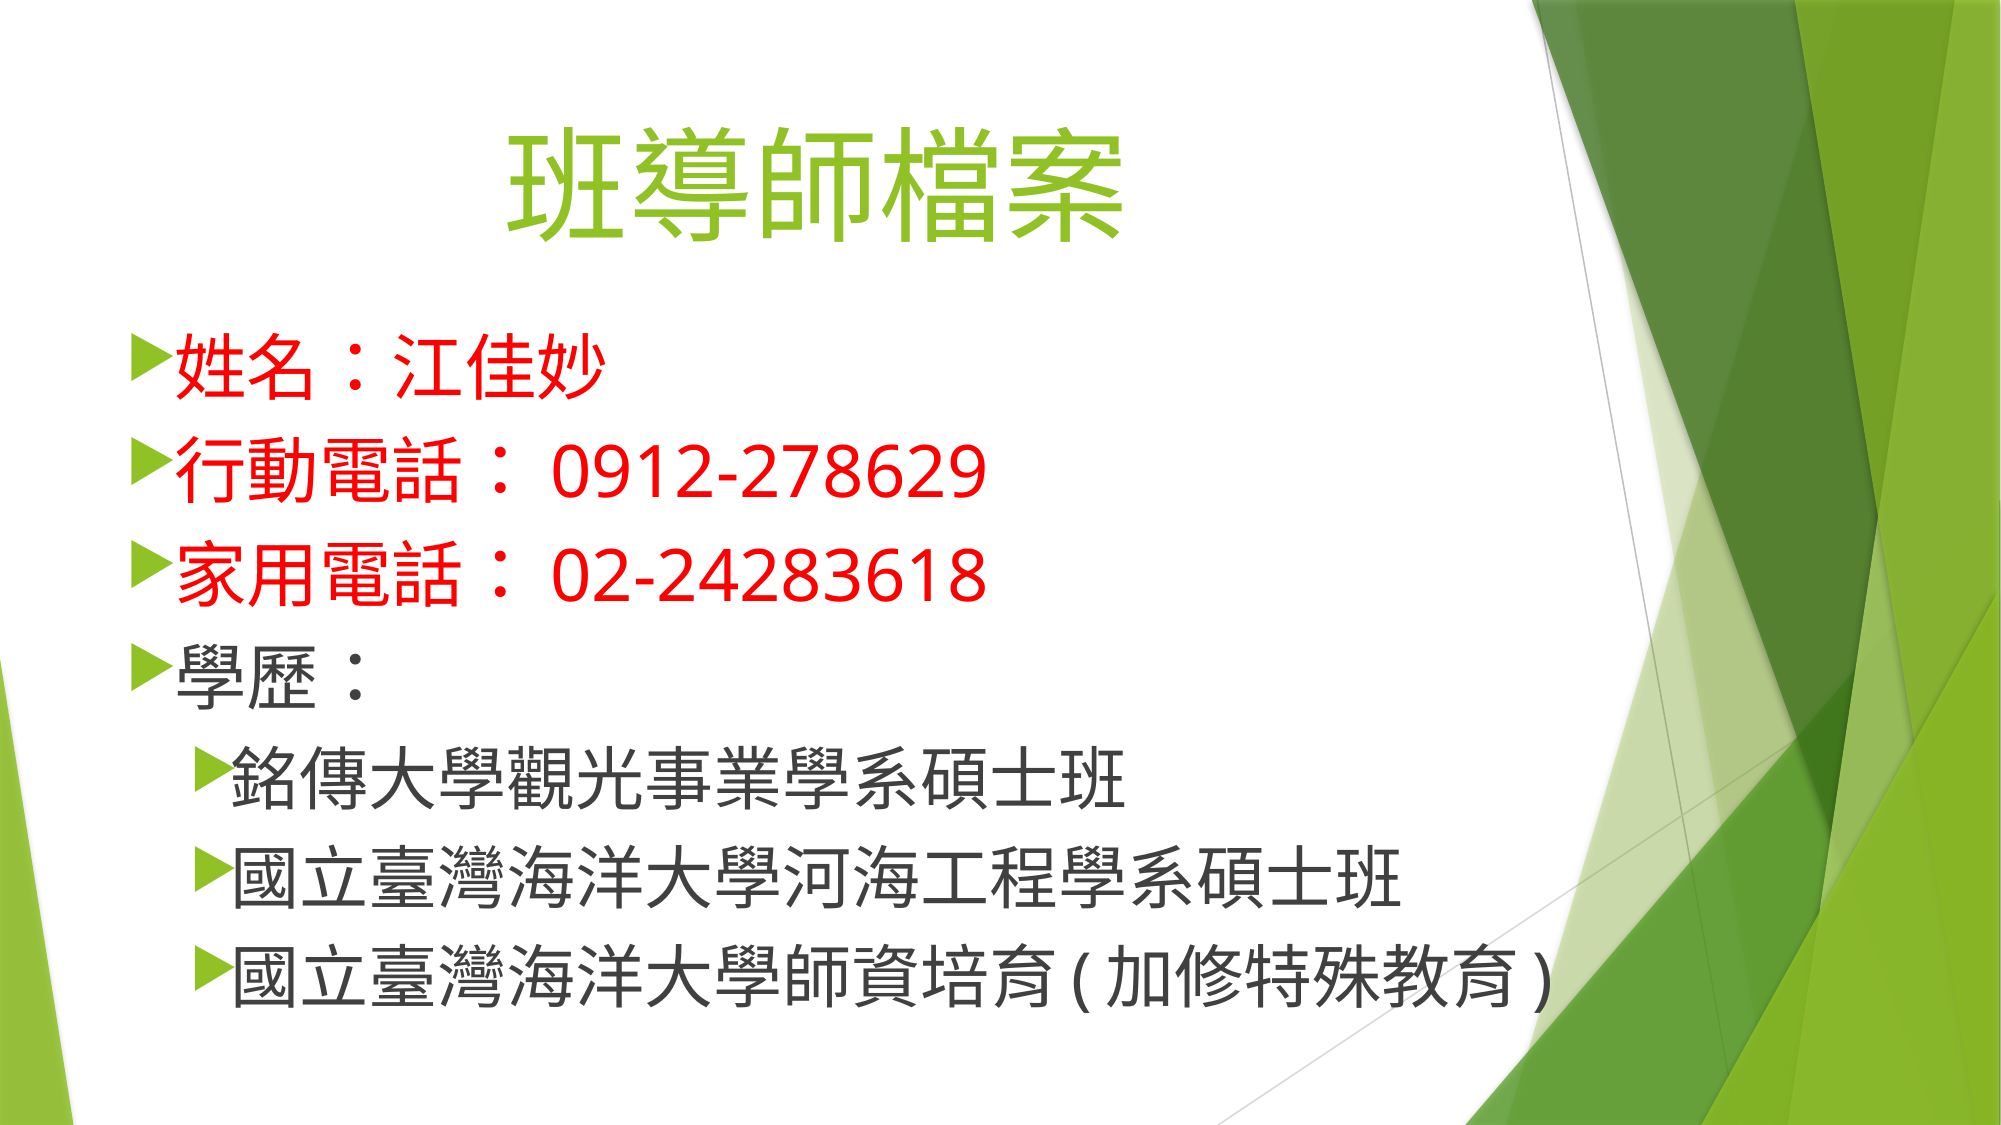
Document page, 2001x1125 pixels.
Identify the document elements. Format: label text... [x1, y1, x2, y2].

title 班導師檔案 [111, 99, 1522, 314]
list 姓名：江佳妙 行動電話：0912-278629 家用電話：02-24283618 學歷： 銘傳大學觀光事業學系碩士班 國立臺灣海洋大學河海工程學系碩士班 國立臺灣海洋大學師資培育(加修特殊教育) [111, 314, 1784, 1033]
